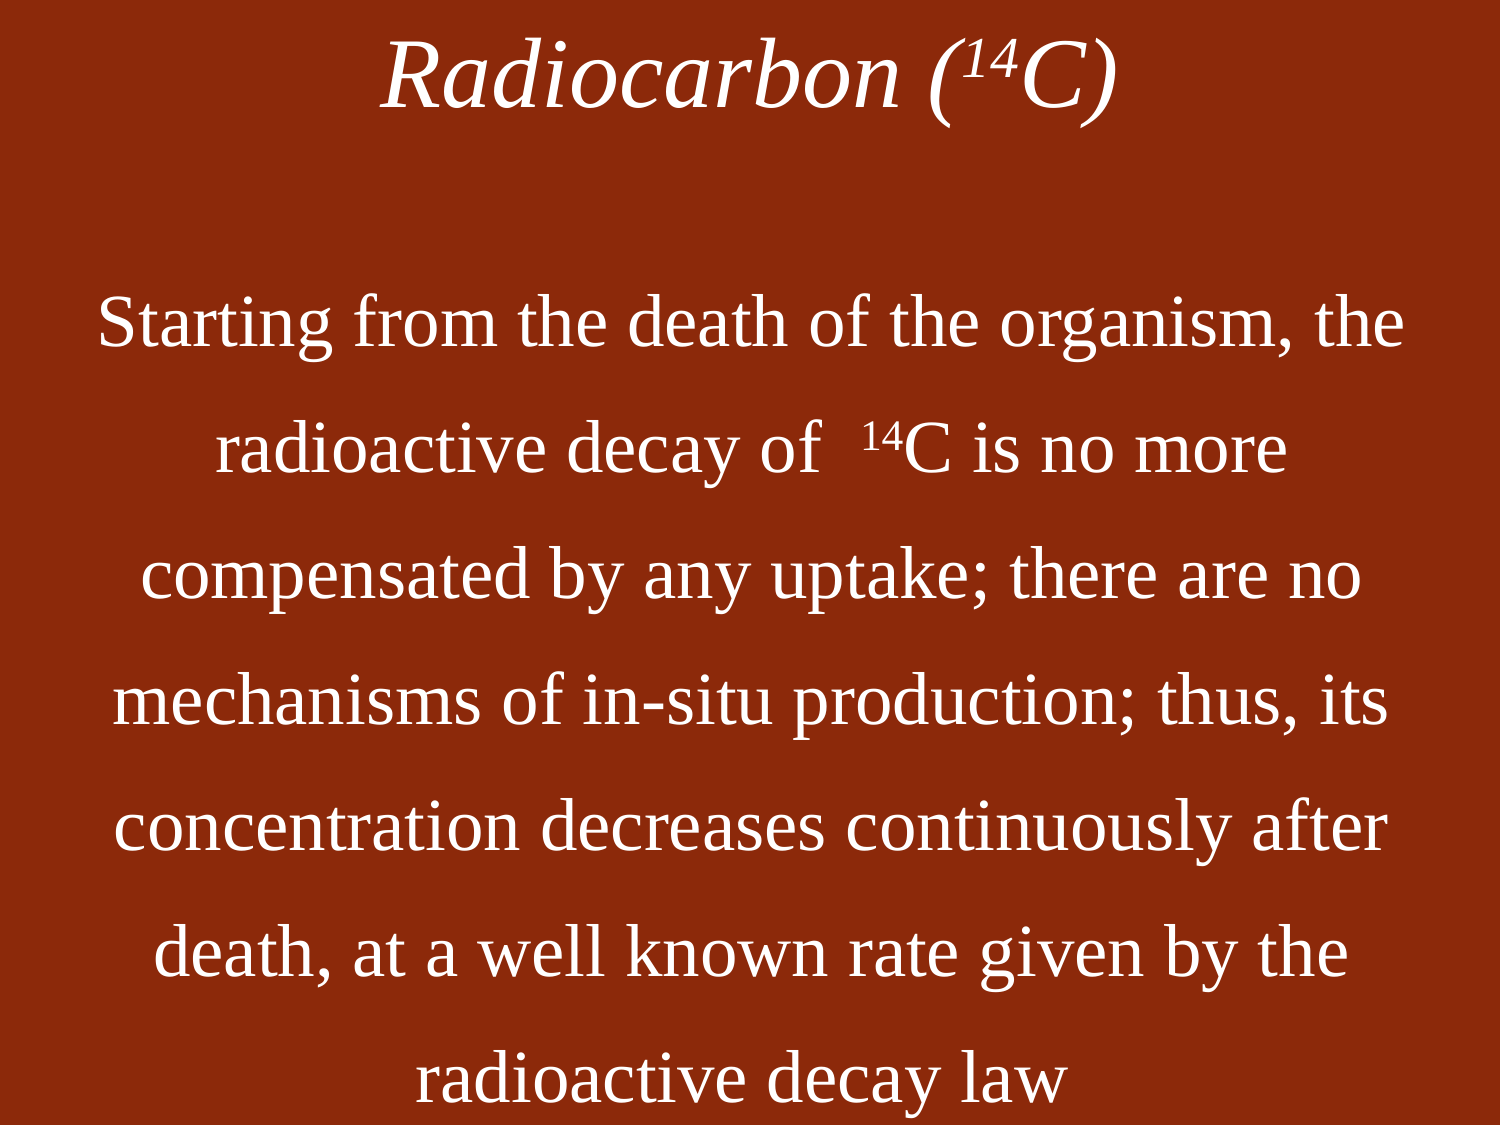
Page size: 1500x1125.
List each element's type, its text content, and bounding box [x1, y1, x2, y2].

title Radiocarbon (14C) [75, 0, 1425, 161]
text_box Starting from the death of the organism, the radioactive decay of 14C is no more compensated by any uptake; there are no mechanisms of in-situ production; thus, its concentration decreases continuously after death, at a well known rate given by the radioactive decay law [22, 228, 1482, 1125]
